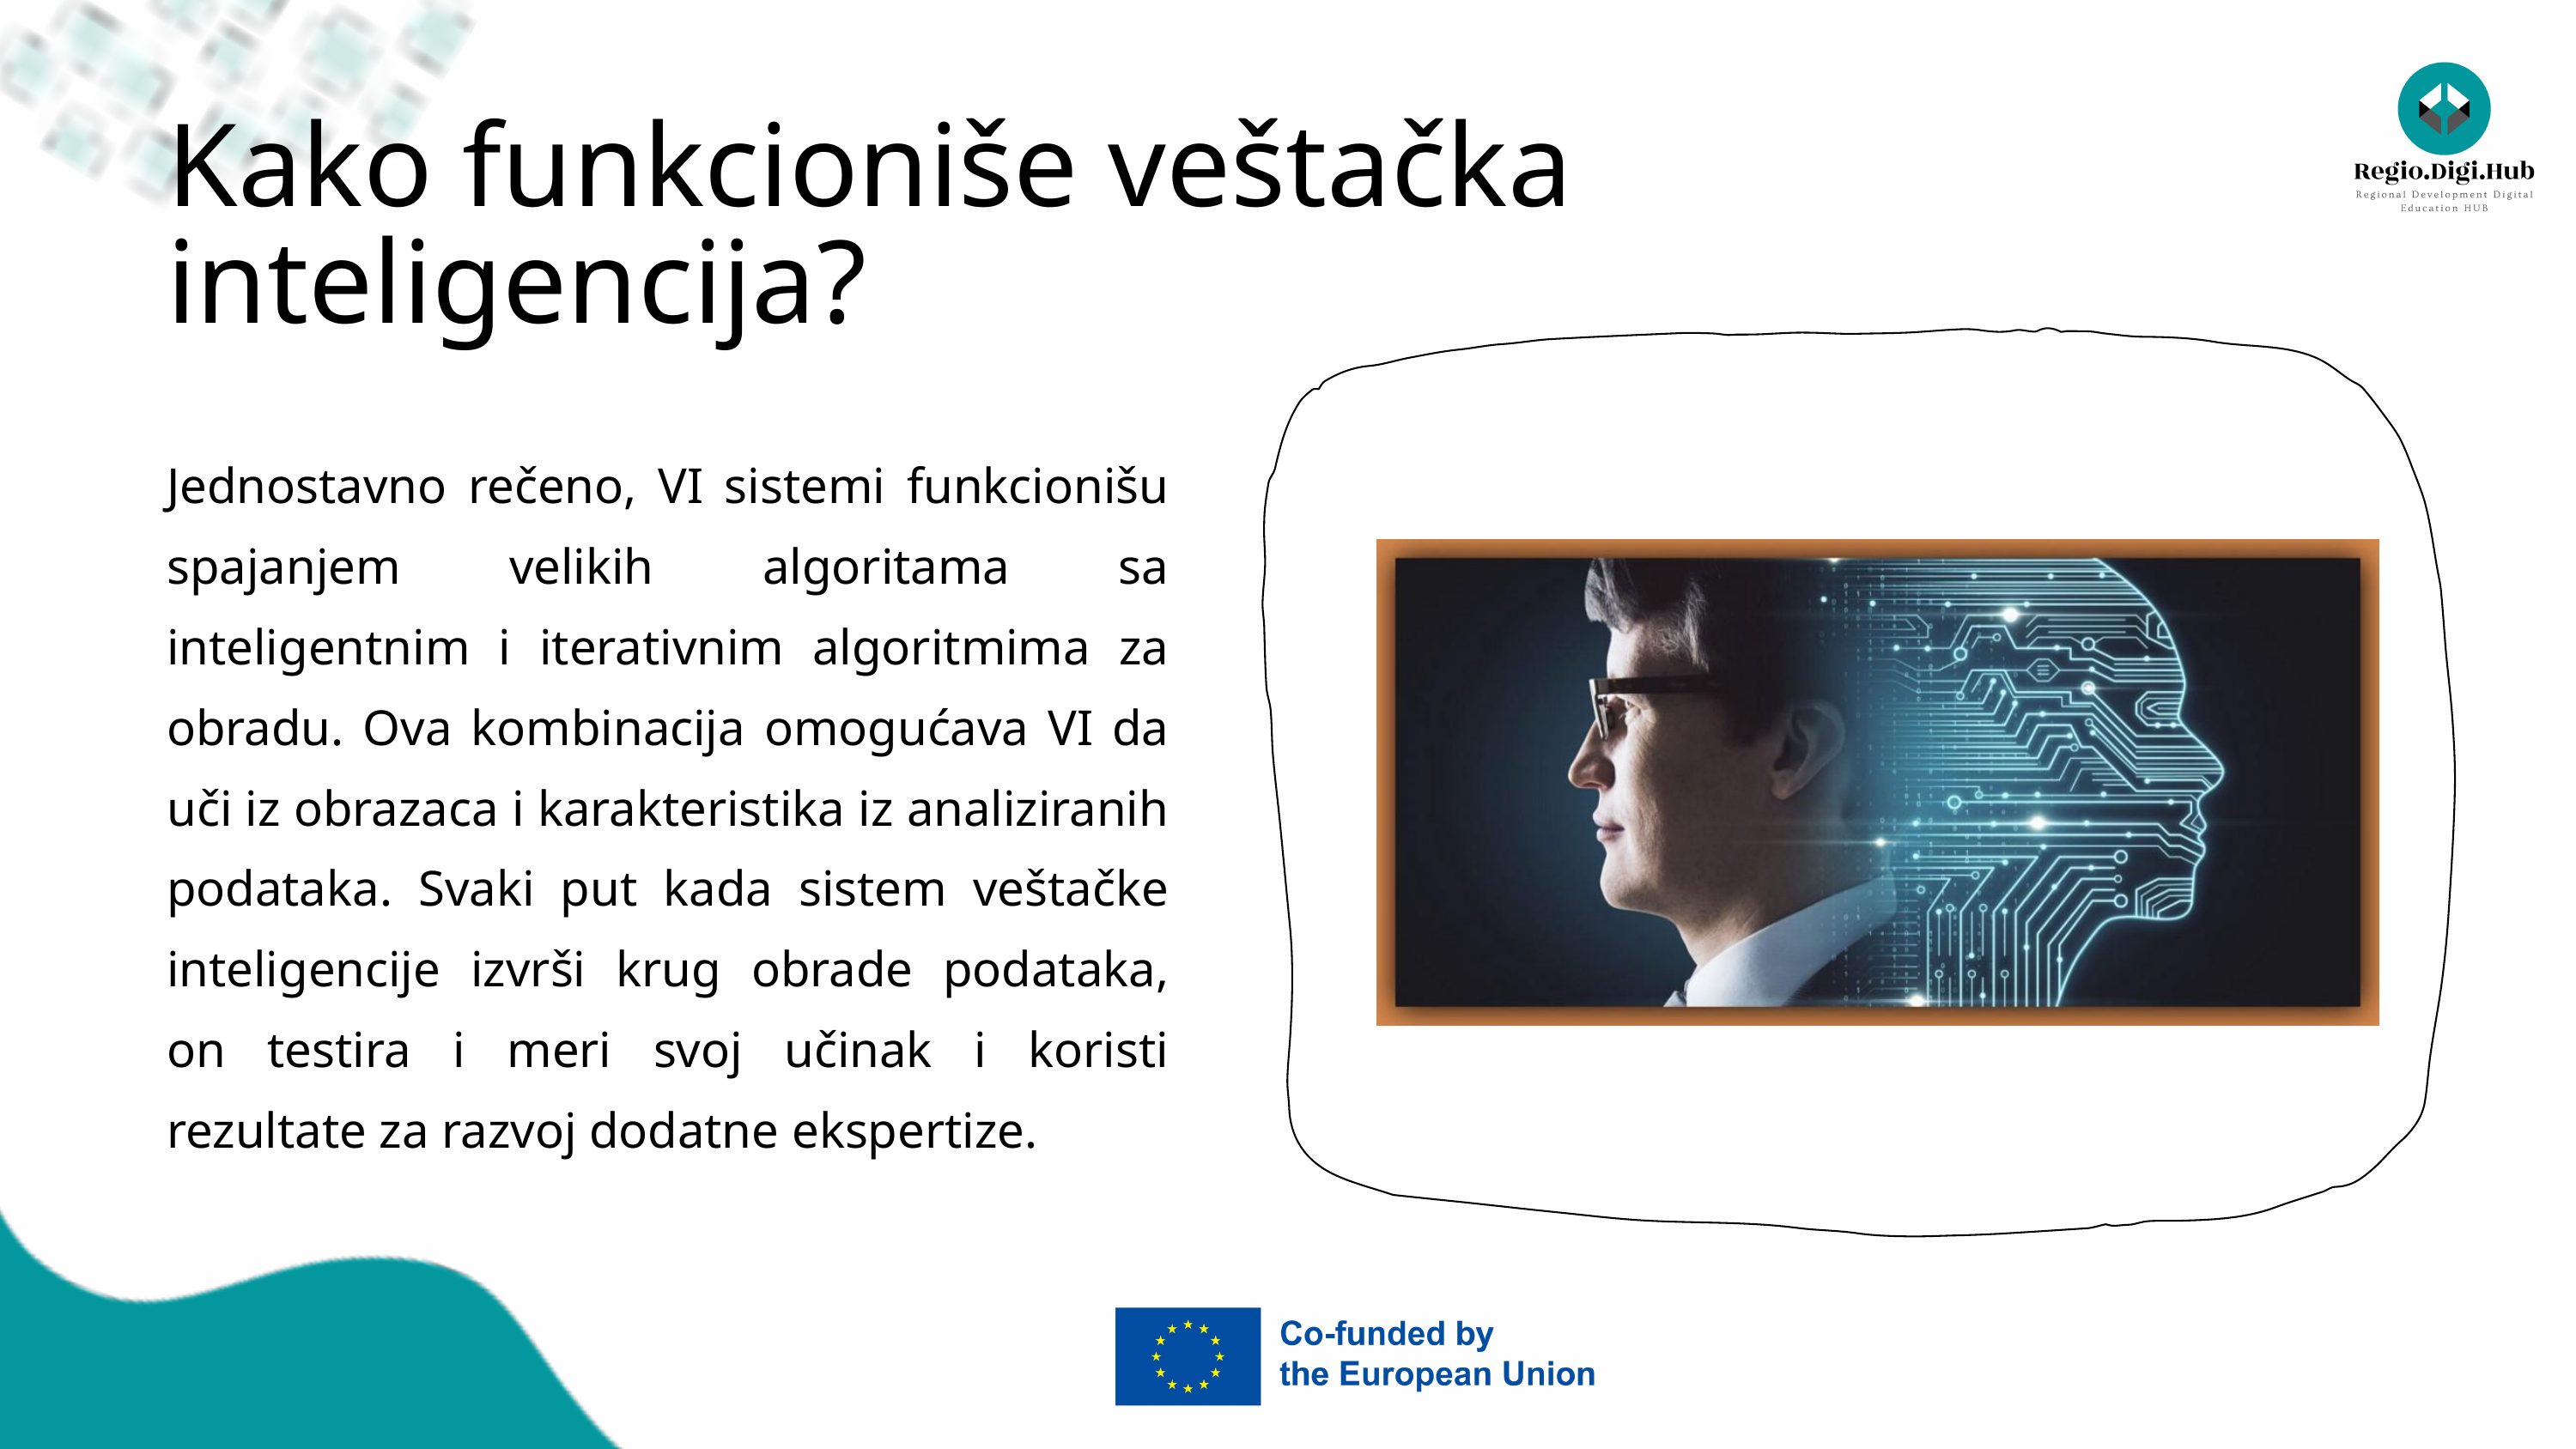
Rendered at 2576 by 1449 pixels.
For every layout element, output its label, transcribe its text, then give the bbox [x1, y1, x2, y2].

picture [2312, 0, 2576, 264]
picture [1108, 1301, 1631, 1412]
text_box [1262, 333, 2456, 1237]
picture [0, 1069, 1030, 1449]
picture [0, 0, 481, 223]
picture [1376, 539, 2380, 1026]
text_box Kako funkcioniše veštačka inteligencija? [167, 112, 2103, 347]
text_box Jednostavno rečeno, VI sistemi funkcionišu spajanjem velikih algoritama sa inteligentnim i iterativnim algoritmima za obradu. Ova kombinacija omogućava VI da uči iz obrazaca i karakteristika iz analiziranih podataka. Svaki put kada sistem veštačke inteligencije izvrši krug obrade podataka, on testira i meri svoj učinak i koristi rezultate za razvoj dodatne ekspertize. [167, 433, 1170, 1229]
